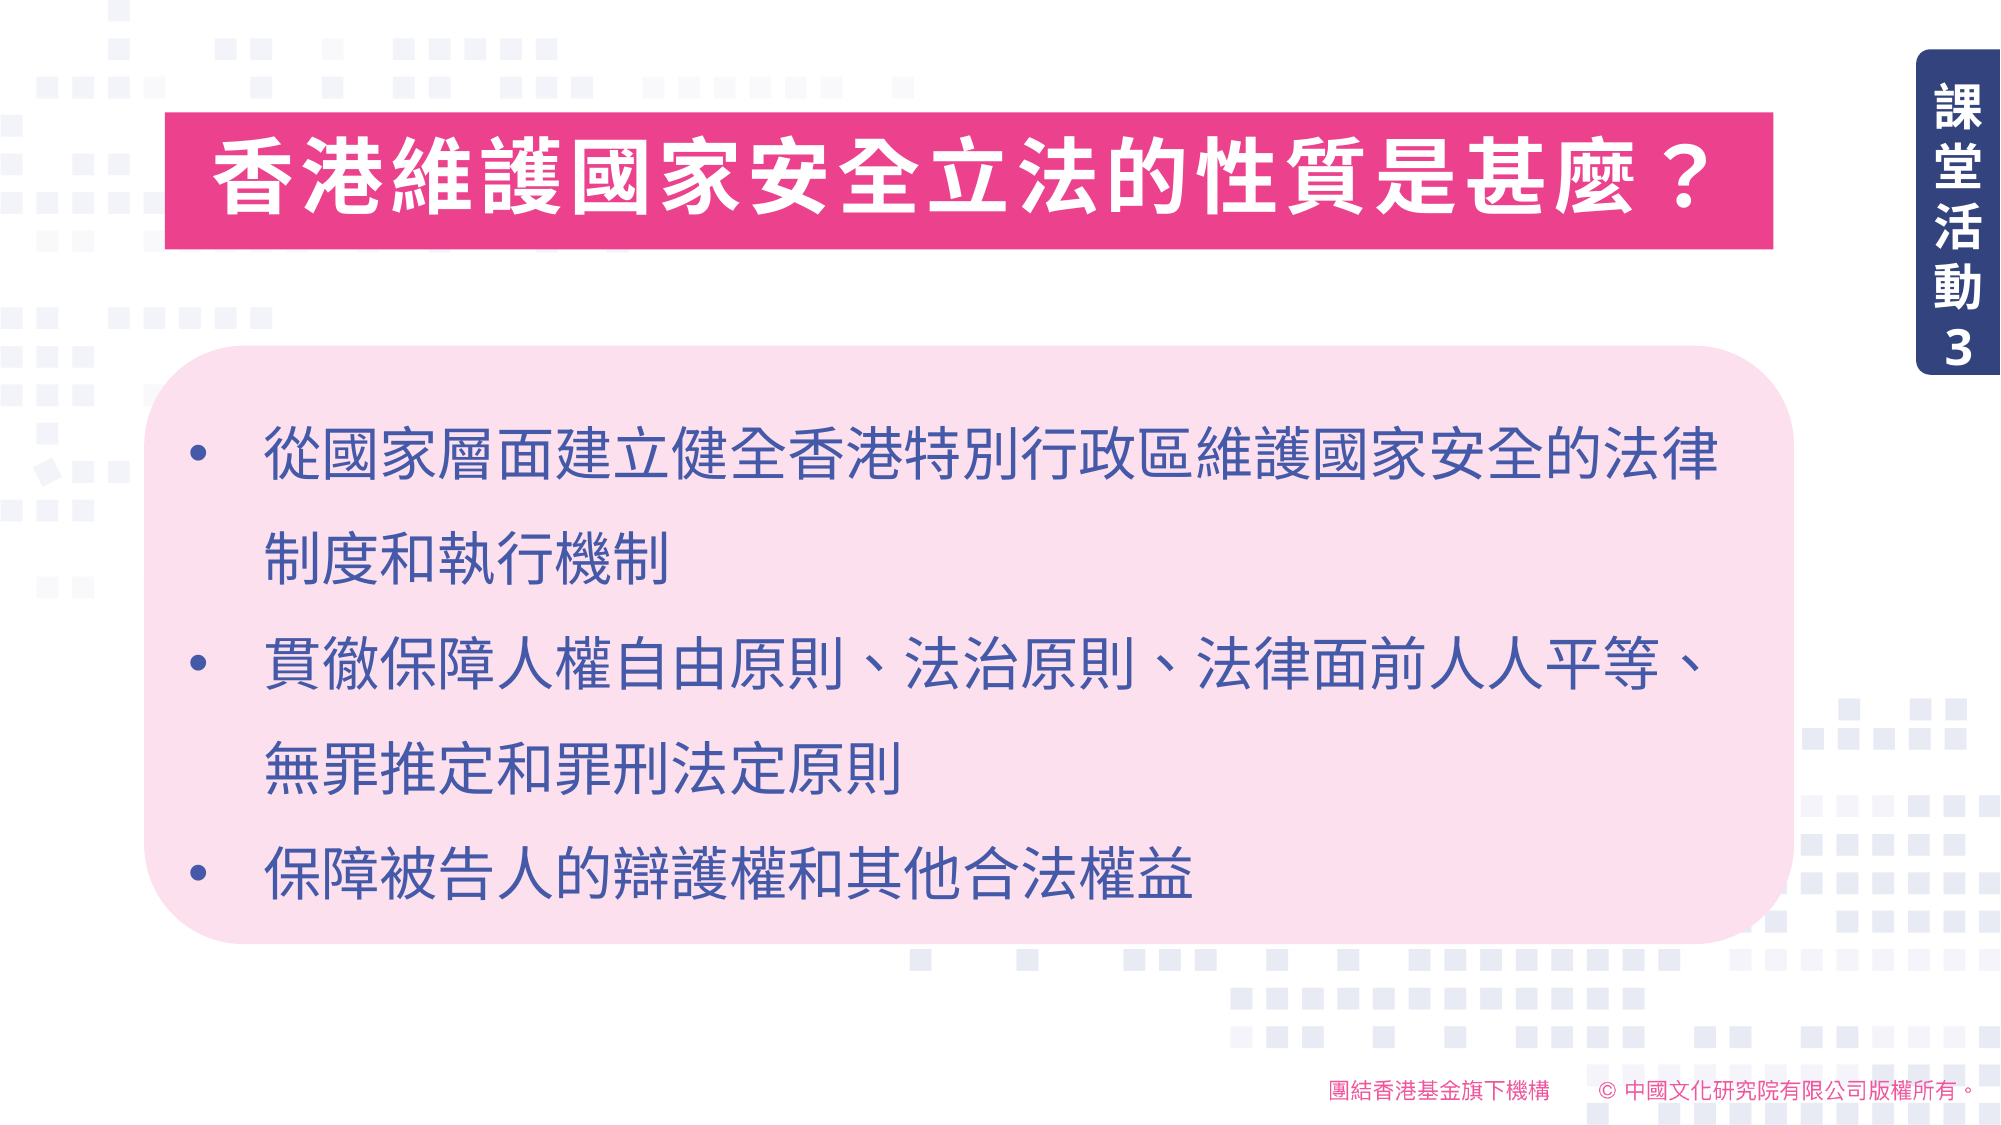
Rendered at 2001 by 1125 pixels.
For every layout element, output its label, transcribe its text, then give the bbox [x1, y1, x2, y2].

picture [0, 0, 2001, 1125]
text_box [1916, 49, 2000, 386]
text_box 從國家層面建立健全香港特別行政區維護國家安全的法律制度和執行機制 貫徹保障人權自由原則、法治原則、法律面前人人平等、無罪推定和罪刑法定原則 保障被告人的辯護權和其他合法權益 [143, 344, 1796, 946]
title 香港維護國家安全立法的性質是甚麼？ [164, 111, 1774, 250]
